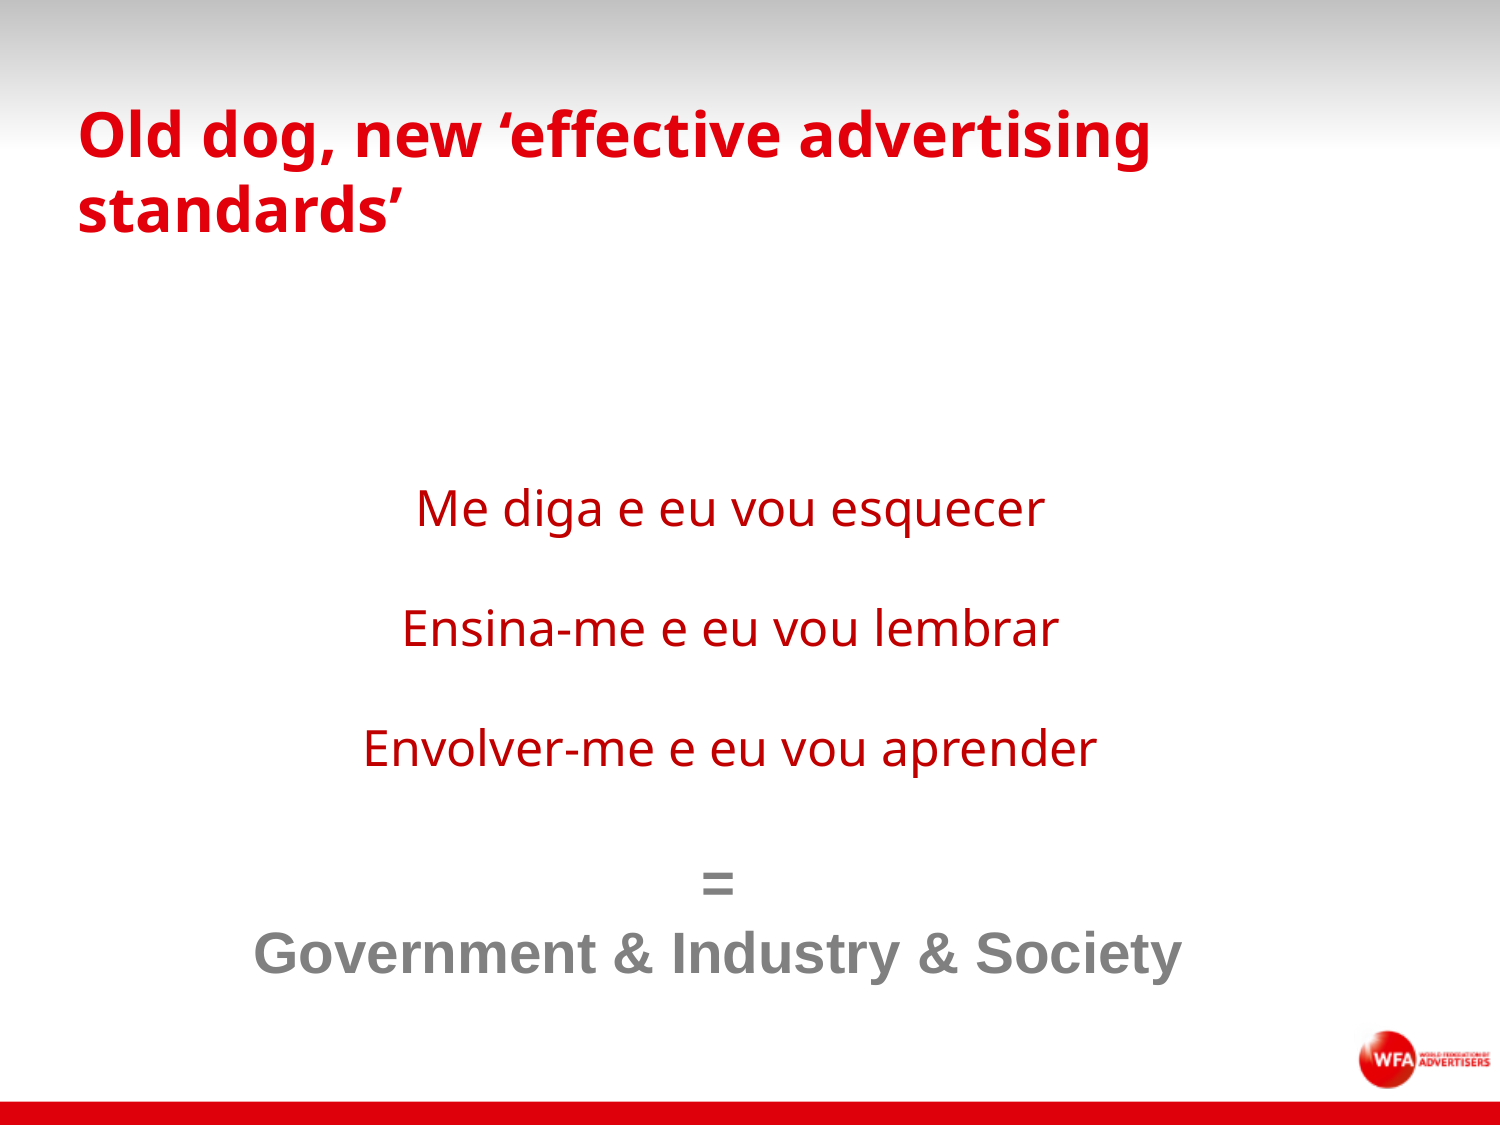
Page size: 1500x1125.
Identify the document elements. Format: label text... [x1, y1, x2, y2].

text_box = Government & Industry & Society [224, 837, 1213, 993]
title Old dog, new ‘effective advertising standards’ [62, 87, 1413, 275]
picture [1350, 1022, 1500, 1100]
text_box Me diga e eu vou esquecer Ensina-me e eu vou lembrar Envolver-me e eu vou aprender [362, 476, 1113, 777]
